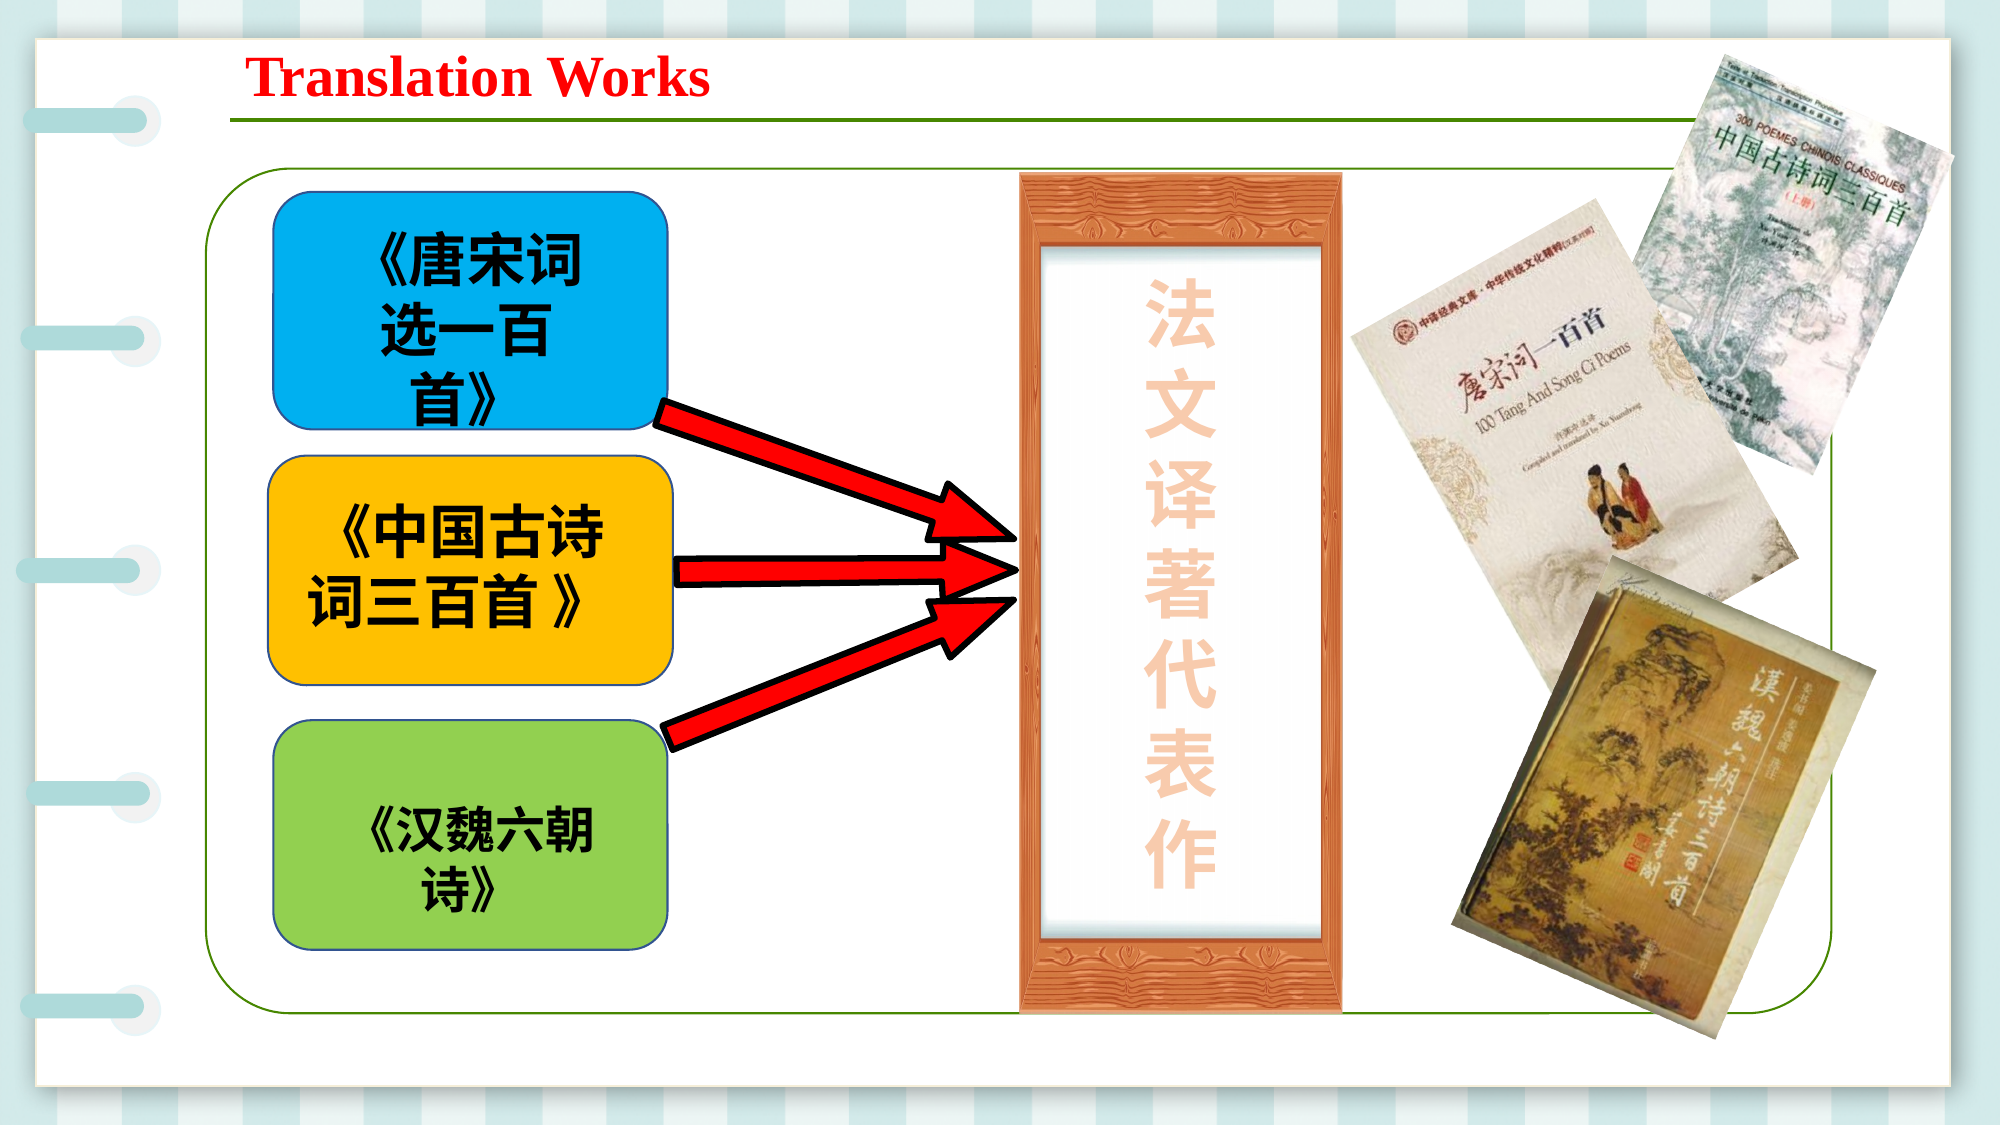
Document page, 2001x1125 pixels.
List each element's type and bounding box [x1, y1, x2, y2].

picture [0, 0, 2000, 1125]
text_box [36, 39, 1951, 1086]
